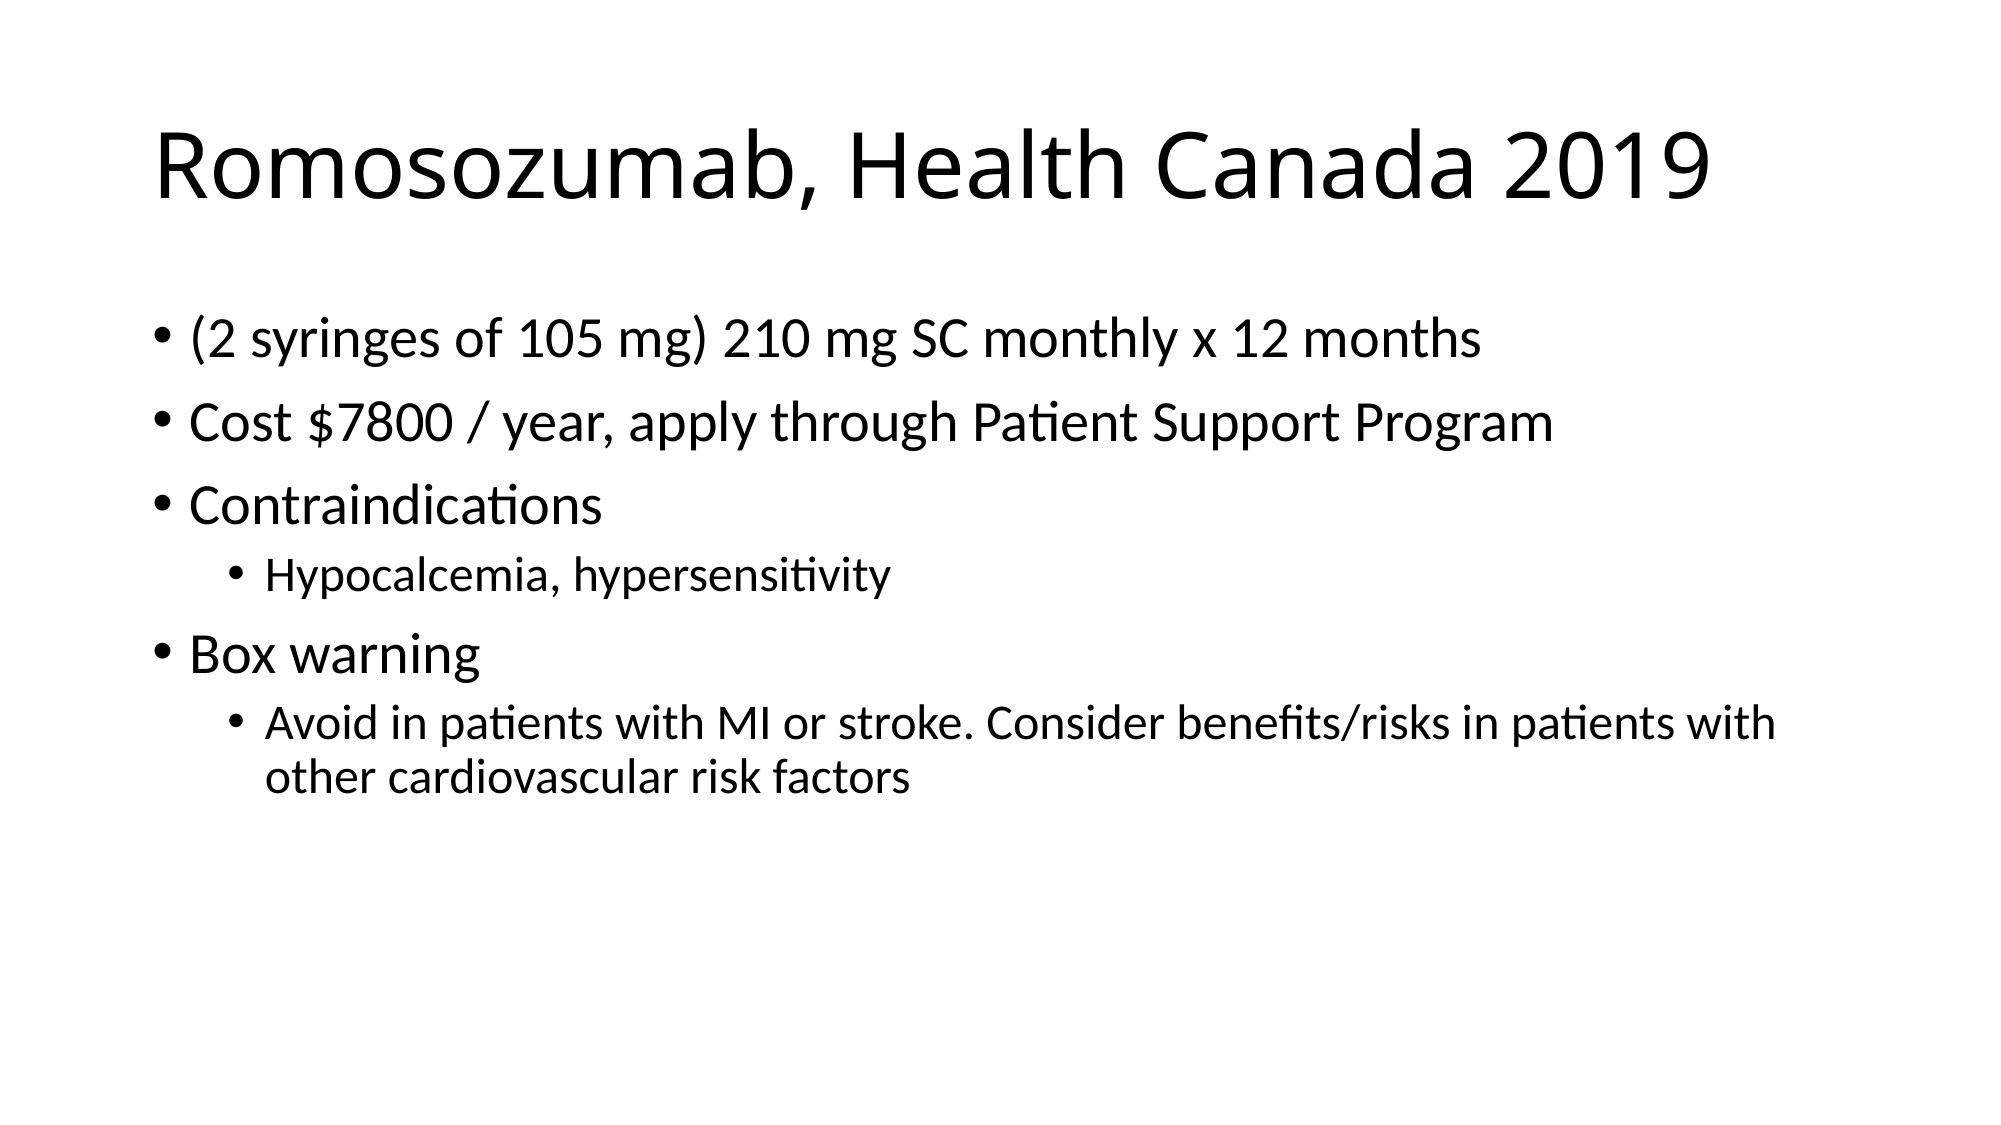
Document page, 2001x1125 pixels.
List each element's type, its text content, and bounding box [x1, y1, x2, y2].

list (2 syringes of 105 mg) 210 mg SC monthly x 12 months Cost $7800 / year, apply through Patient Support Program Contraindications Hypocalcemia, hypersensitivity Box warning Avoid in patients with MI or stroke. Consider benefits/risks in patients with other cardiovascular risk factors [137, 299, 1863, 1014]
title Romosozumab, Health Canada 2019 [137, 59, 1863, 278]
